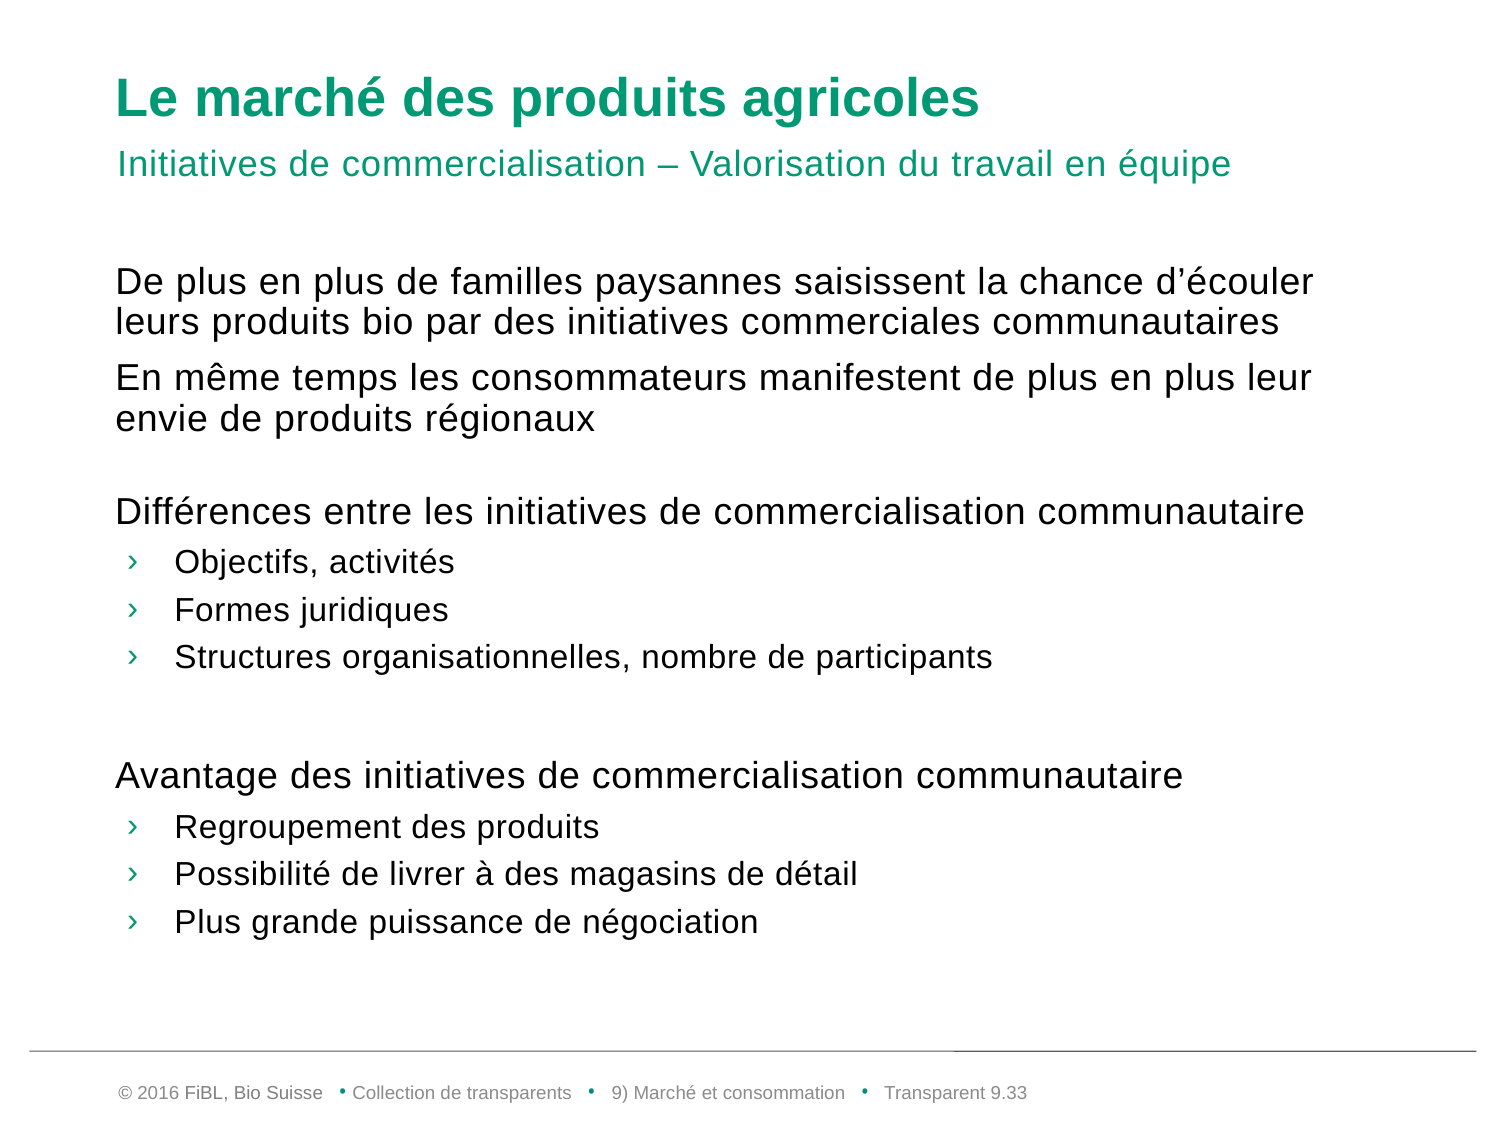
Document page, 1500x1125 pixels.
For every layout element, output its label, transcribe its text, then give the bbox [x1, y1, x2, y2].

footer © 2016 FiBL, Bio Suisse • Collection de transparents • 9) Marché et consommation • Transparent 9.32 [103, 1055, 1140, 1125]
title Le marché des produits agricoles [100, 59, 1397, 138]
list Différences entre les initiatives de commercialisation communautaire Objectifs, activités Formes juridiques Structures organisationnelles, nombre de participants Avantage des initiatives de commercialisation communautaire Regroupement des produits Possibilité de livrer à des magasins de détail Plus grande puissance de négociation [100, 484, 1397, 991]
list Initiatives de commercialisation – Valorisation du travail en équipe [101, 137, 1397, 211]
list De plus en plus de familles paysannes saisissent la chance d’écouler leurs produits bio par des initiatives commerciales communautaires En même temps les consommateurs manifestent de plus en plus leur envie de produits régionaux [100, 254, 1397, 477]
